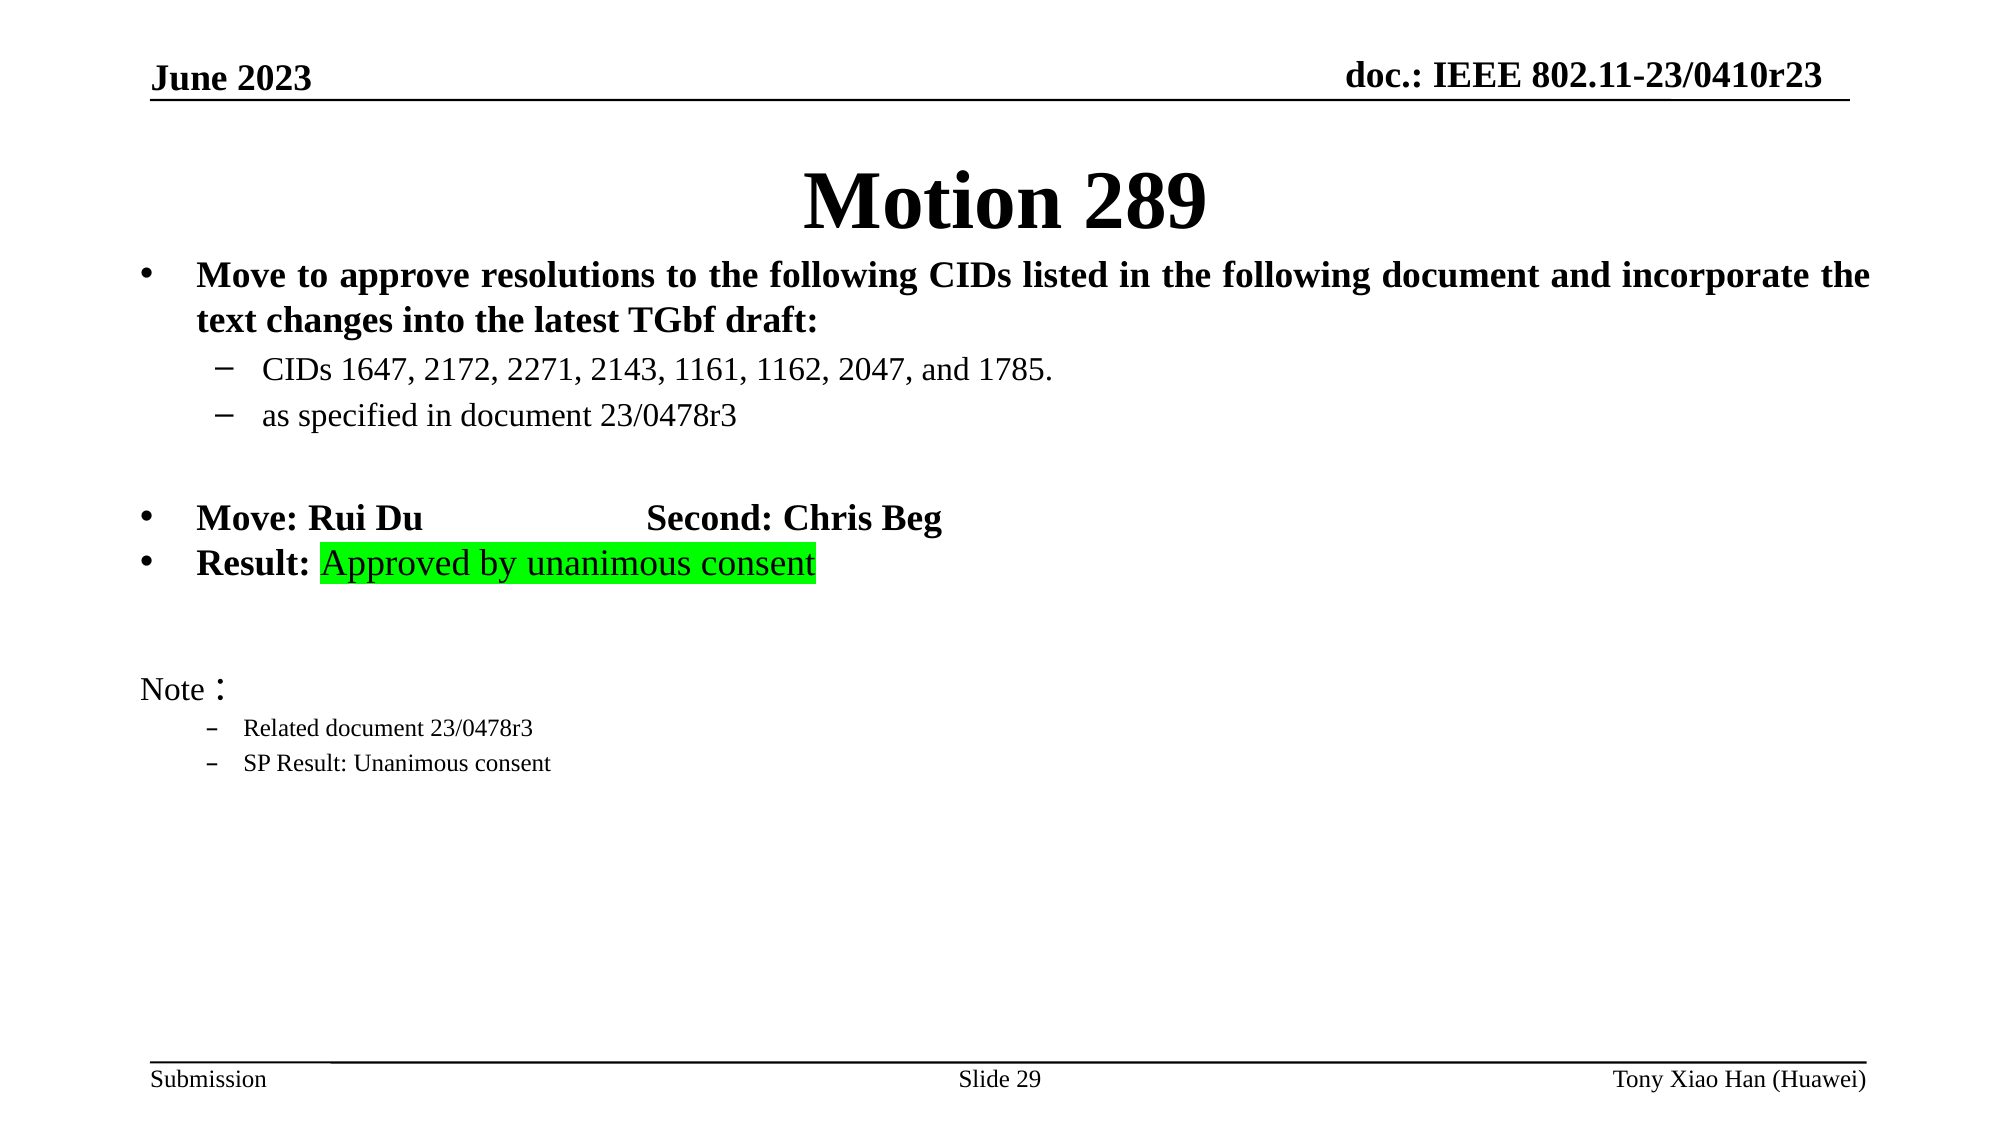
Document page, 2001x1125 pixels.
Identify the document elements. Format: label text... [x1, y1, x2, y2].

text_box Motion 289 [368, 137, 1644, 212]
text_box Move to approve resolutions to the following CIDs listed in the following document and incorporate the text changes into the latest TGbf draft: CIDs 1647, 2172, 2271, 2143, 1161, 1162, 2047, and 1785. as specified in document 23/0478r3 Move: Rui Du Second: Chris Beg Result: Approved by unanimous consent Note： Related document 23/0478r3 SP Result: Unanimous consent [125, 212, 1888, 900]
